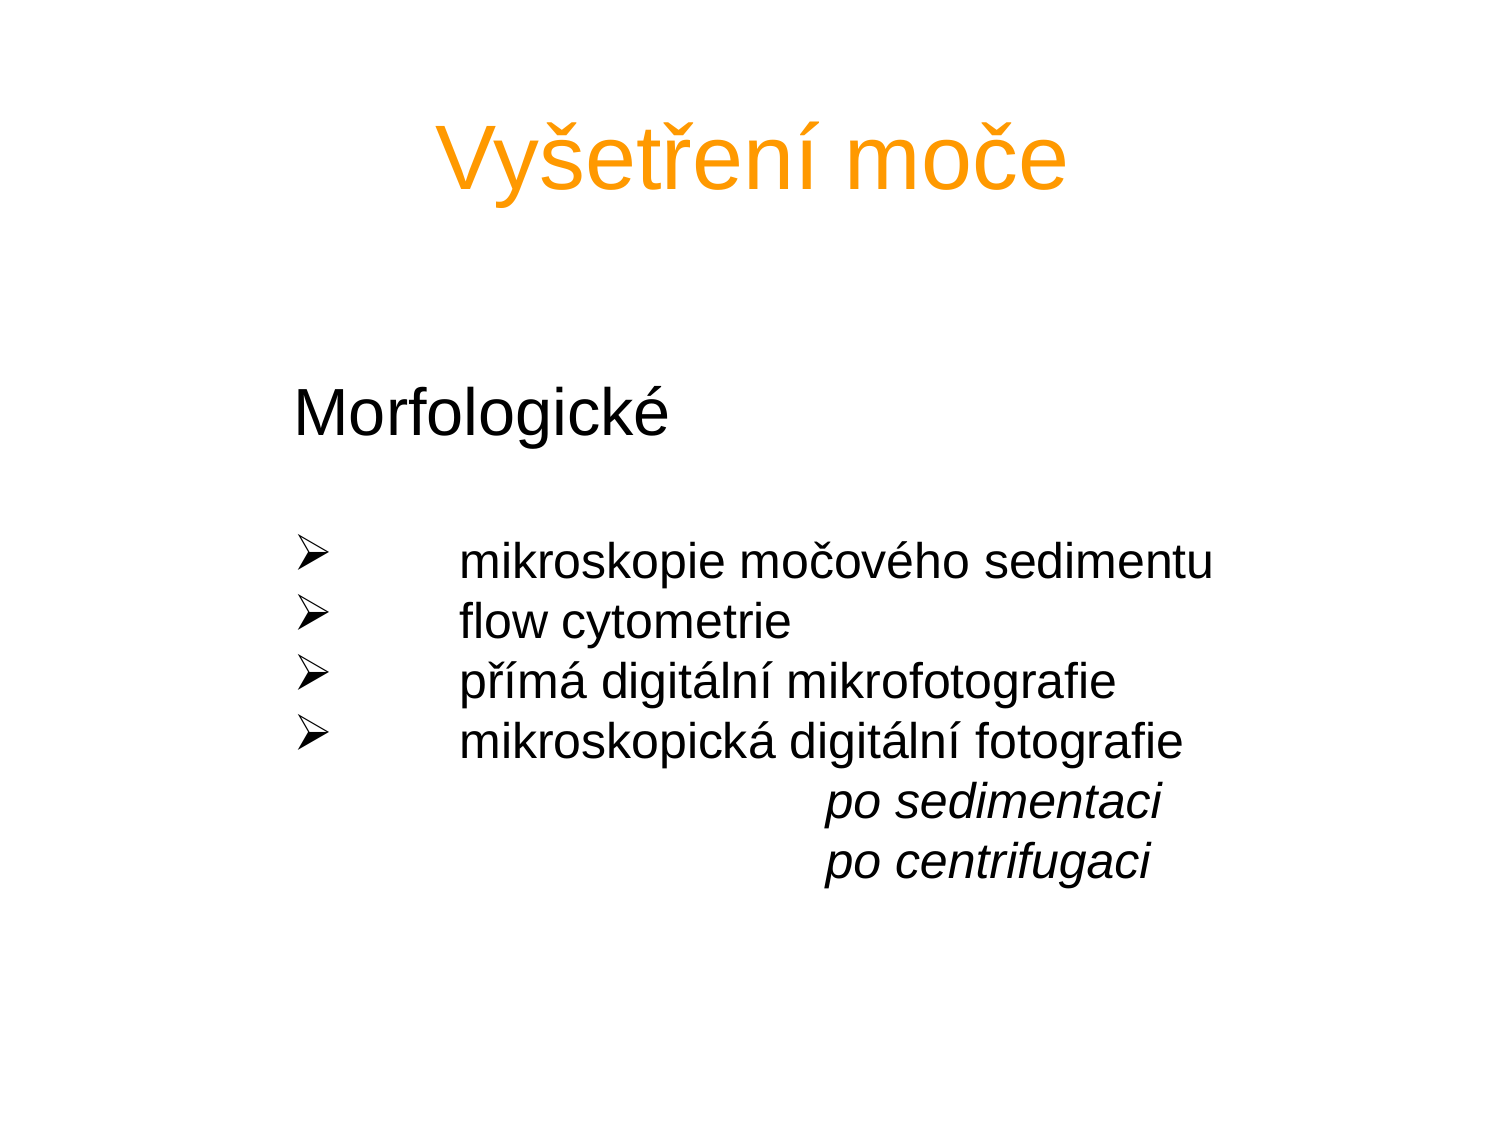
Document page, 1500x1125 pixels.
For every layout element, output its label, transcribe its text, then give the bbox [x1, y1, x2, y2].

text_box Vyšetření moče [420, 90, 1085, 215]
text_box Morfologické mikroskopie močového sedimentu flow cytometrie přímá digitální mikrofotografie mikroskopická digitální fotografie po sedimentaci po centrifugaci [278, 361, 1280, 897]
